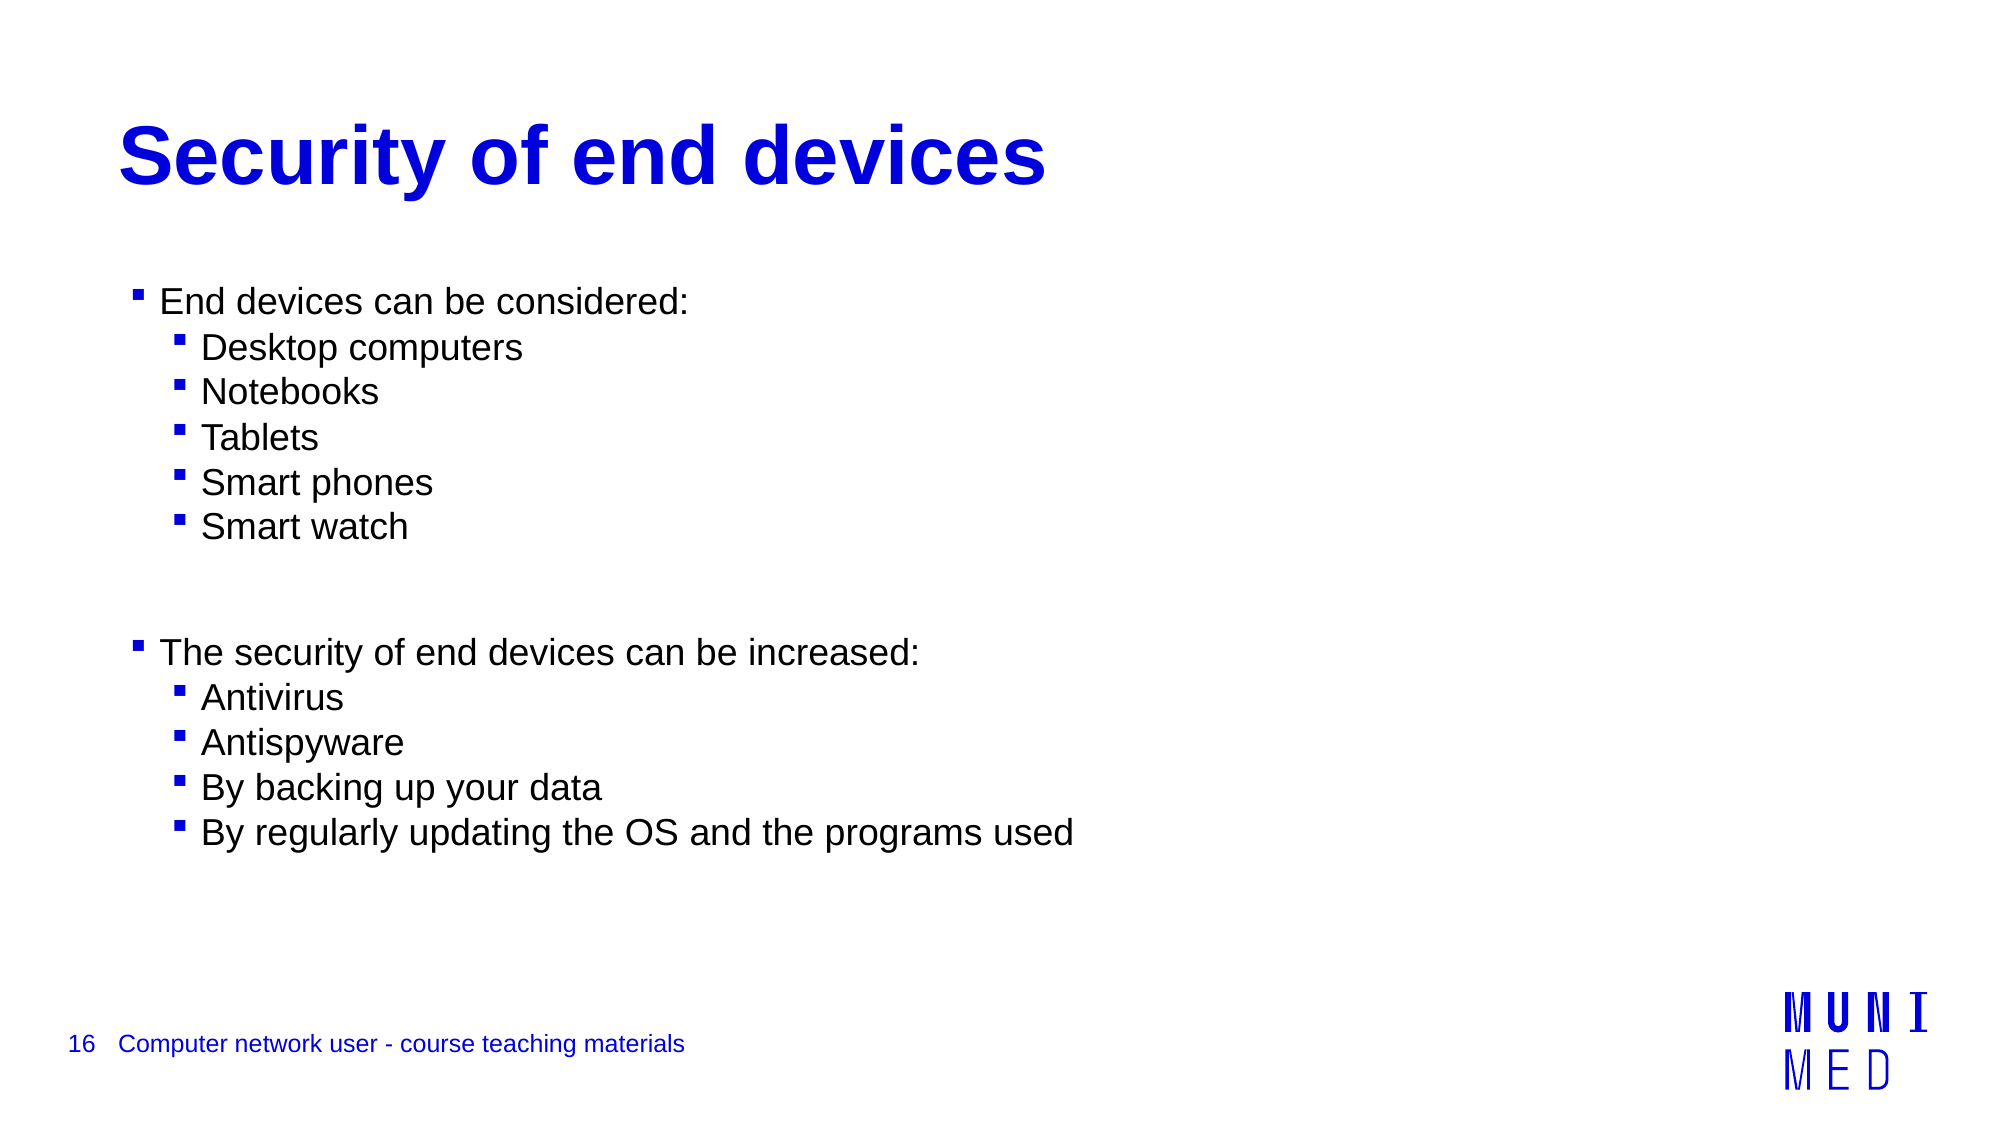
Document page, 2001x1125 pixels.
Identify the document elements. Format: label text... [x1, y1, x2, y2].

title Security of end devices [118, 118, 1883, 193]
footer Computer network user - course teaching materials [118, 1021, 1418, 1063]
slide_number 16 [67, 1021, 110, 1063]
list End devices can be considered: Desktop computers Notebooks Tablets Smart phones Smart watch The security of end devices can be increased: Antivirus Antispyware By backing up your data By regularly updating the OS and the programs used [118, 277, 1883, 957]
